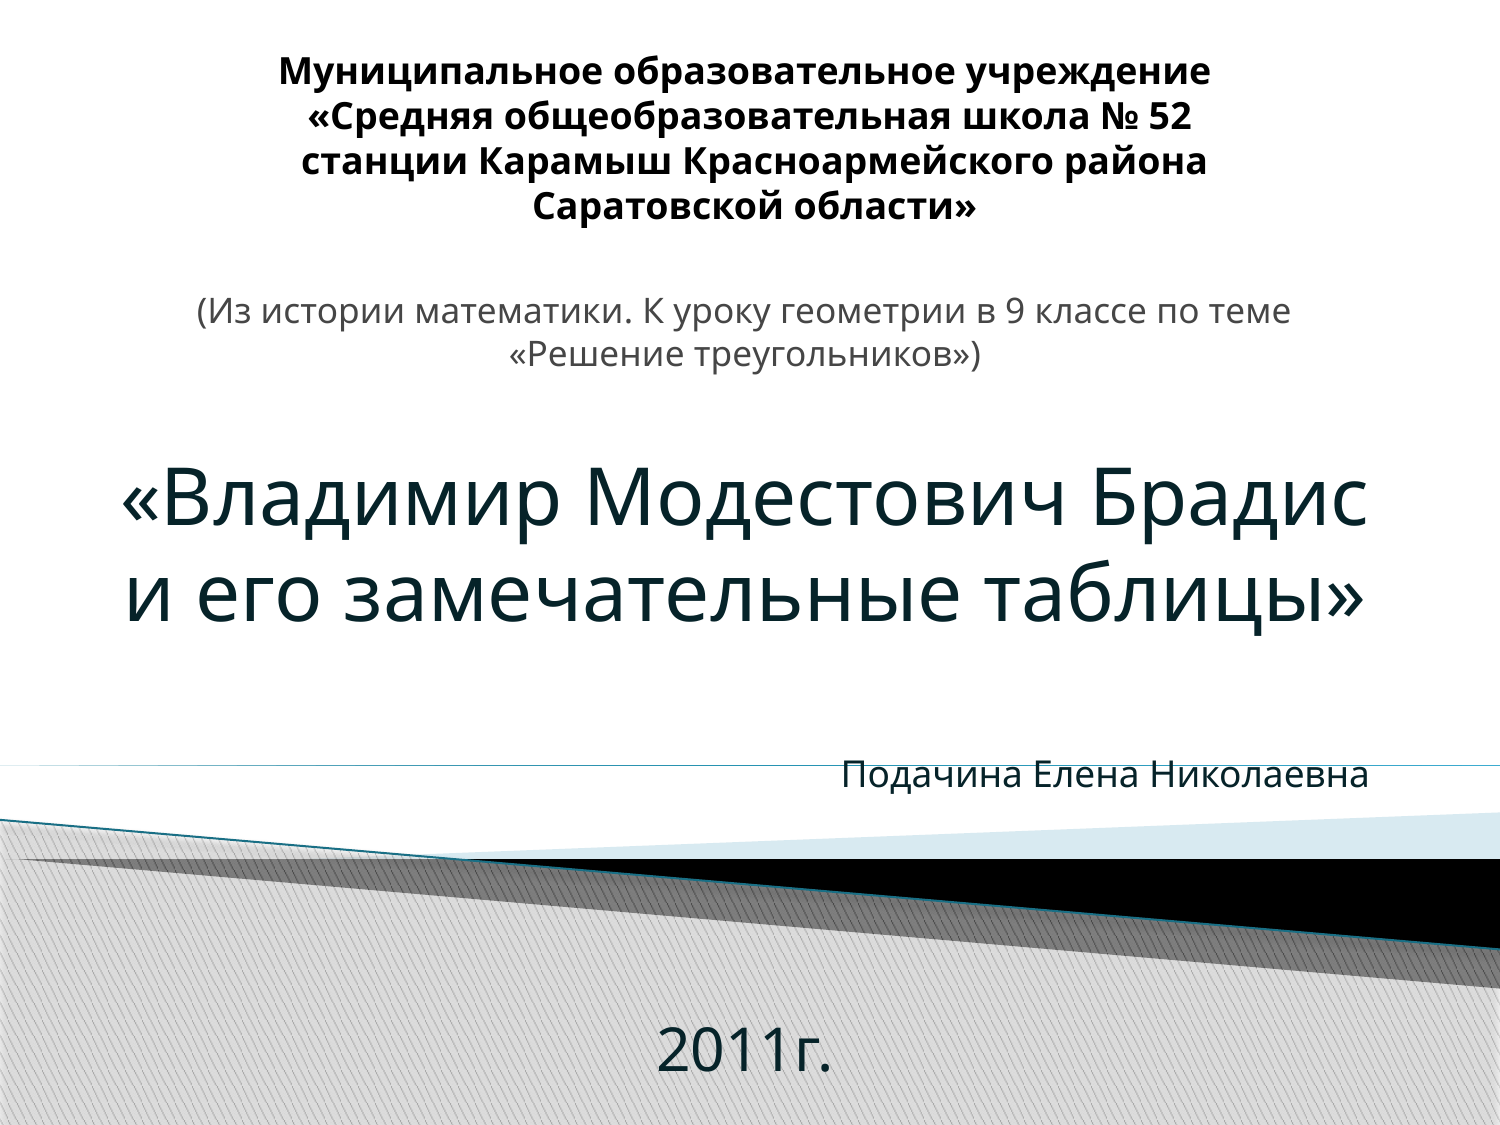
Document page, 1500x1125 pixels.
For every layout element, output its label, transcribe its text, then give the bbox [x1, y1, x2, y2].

subtitle (Из истории математики. К уроку геометрии в 9 классе по теме «Решение треугольников») «Владимир Модестович Брадис и его замечательные таблицы» Подачина Елена Николаевна 2011г. [112, 281, 1388, 1102]
picture [1388, 941, 1500, 989]
title Муниципальное образовательное учреждение «Средняя общеобразовательная школа № 52 станции Карамыш Красноармейского района Саратовской области» [112, 70, 1388, 235]
picture [5, 859, 112, 868]
